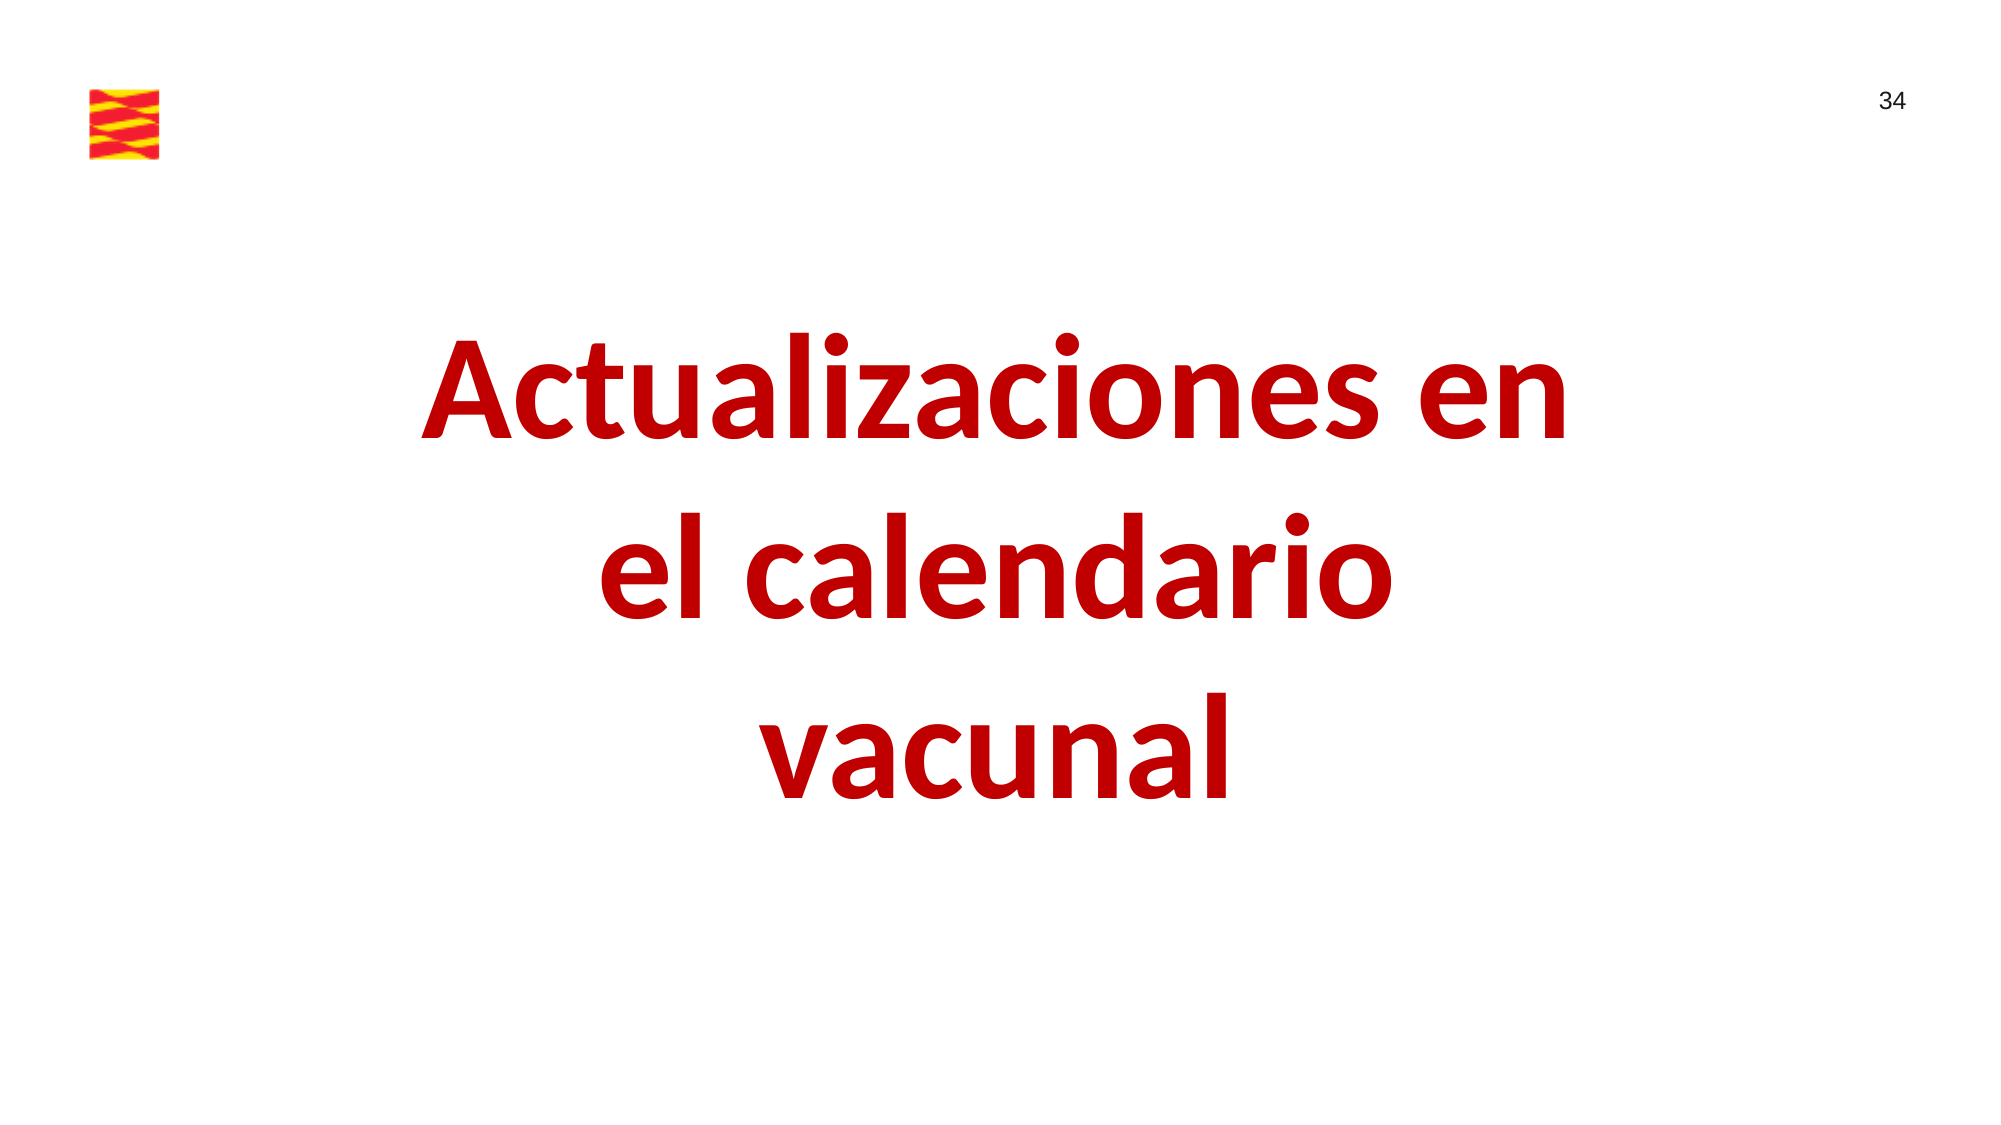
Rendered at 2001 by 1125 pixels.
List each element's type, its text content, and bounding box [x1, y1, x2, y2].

text_box Actualizaciones en el calendario vacunal [353, 281, 1641, 836]
